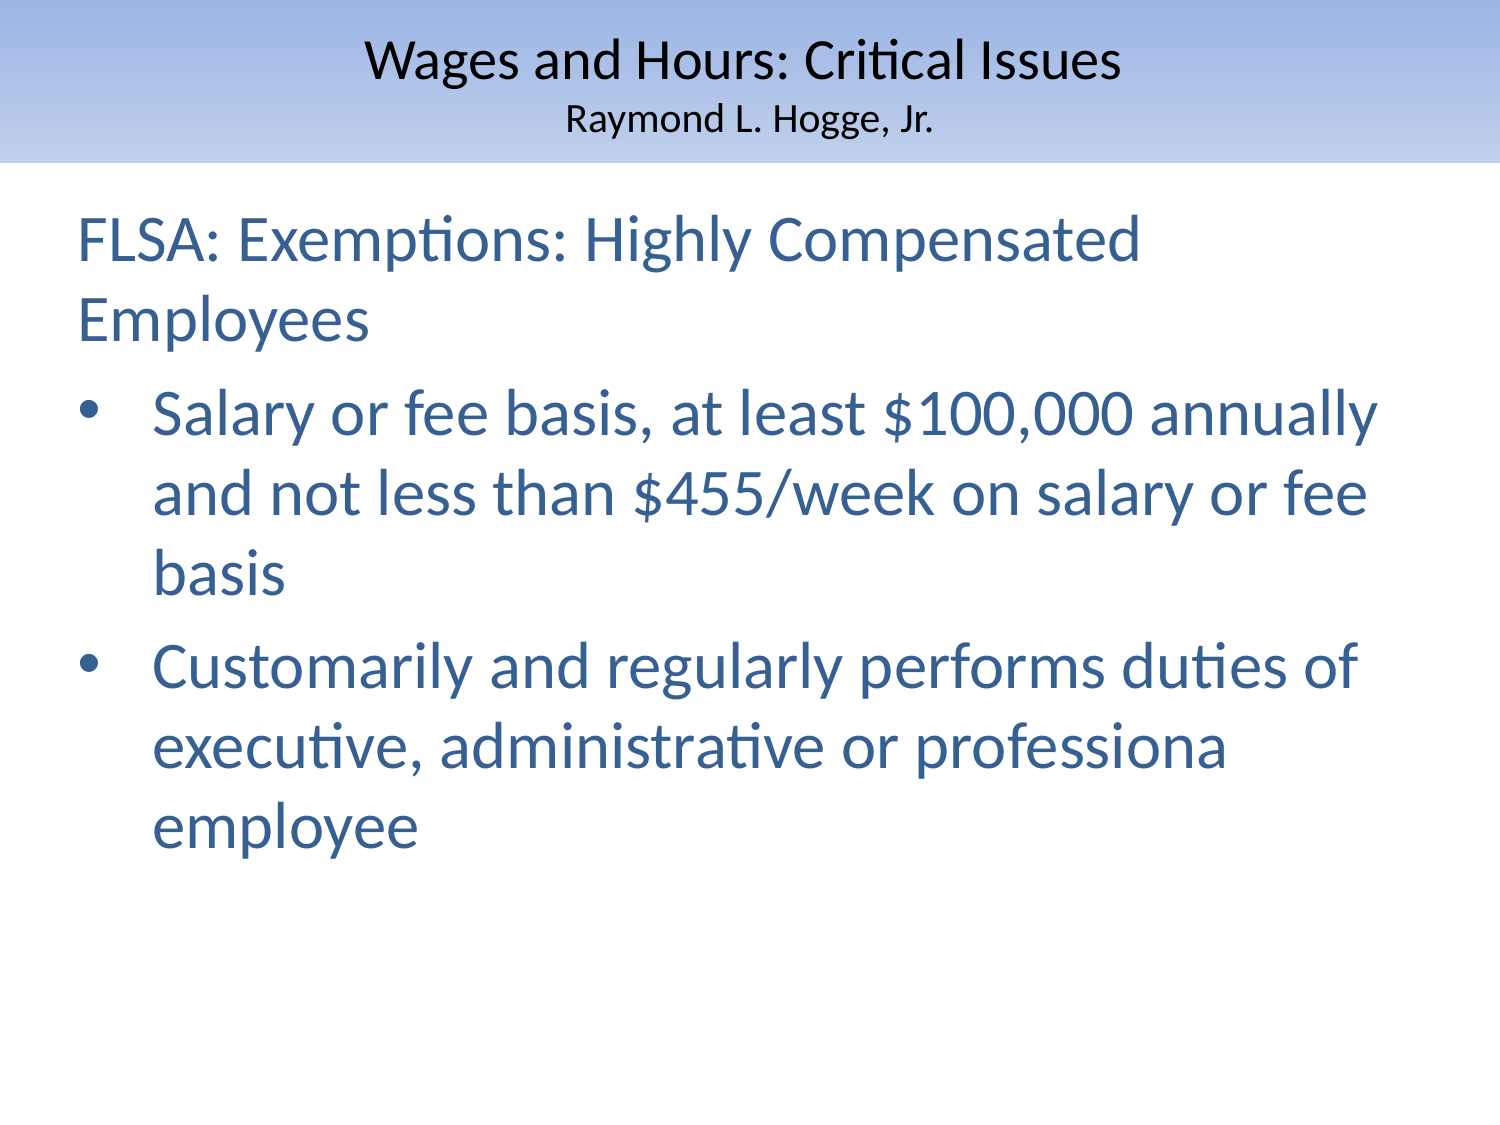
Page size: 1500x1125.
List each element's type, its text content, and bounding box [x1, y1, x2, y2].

title Wages and Hours: Critical Issues Raymond L. Hogge, Jr. [0, 0, 1500, 163]
subtitle FLSA: Exemptions: Highly Compensated Employees Salary or fee basis, at least $100,000 annually and not less than $455/week on salary or fee basis Customarily and regularly performs duties of executive, administrative or professiona employee [62, 187, 1438, 1100]
